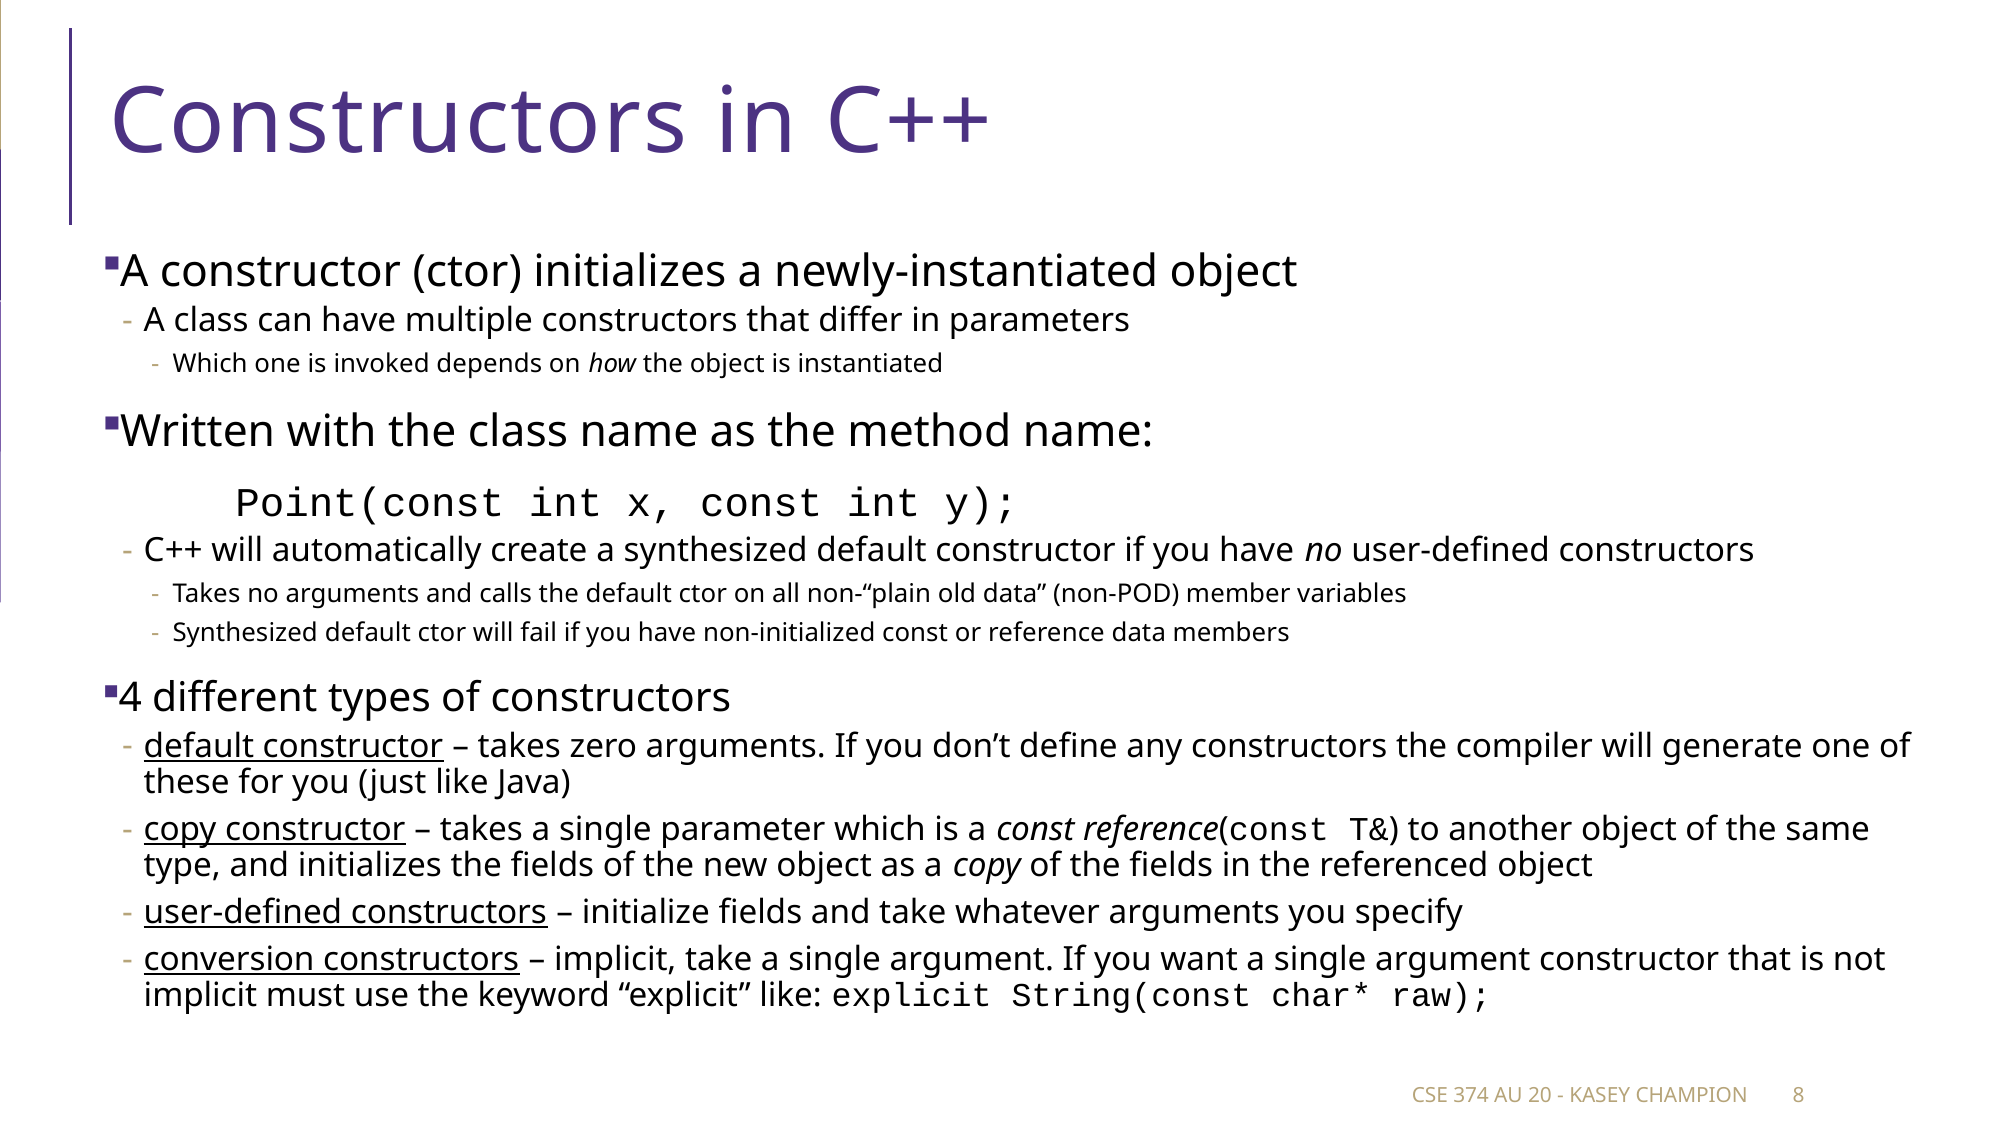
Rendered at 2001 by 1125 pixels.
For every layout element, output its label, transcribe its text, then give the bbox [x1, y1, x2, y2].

slide_number 8 [1777, 1073, 1938, 1119]
title Constructors in C++ [94, 43, 1930, 210]
footer CSE 374 au 20 - Kasey Champion [794, 1073, 1763, 1119]
list A constructor (ctor) initializes a newly-instantiated object A class can have multiple constructors that differ in parameters Which one is invoked depends on how the object is instantiated Written with the class name as the method name: Point(const int x, const int y); C++ will automatically create a synthesized default constructor if you have no user-defined constructors Takes no arguments and calls the default ctor on all non-“plain old data” (non-POD) member variables Synthesized default ctor will fail if you have non-initialized const or reference data members 4 different types of constructors default constructor – takes zero arguments. If you don’t define any constructors the compiler will generate one of these for you (just like Java) copy constructor – takes a single parameter which is a const reference(const T&) to another object of the same type, and initializes the fields of the new object as a copy of the fields in the referenced object user-defined constructors – initialize fields and take whatever arguments you specify conversion constructors – implicit, take a single argument. If you want a single argument constructor that is not implicit must use the keyword “explicit” like: explicit String(const char* raw); [94, 240, 1930, 1035]
